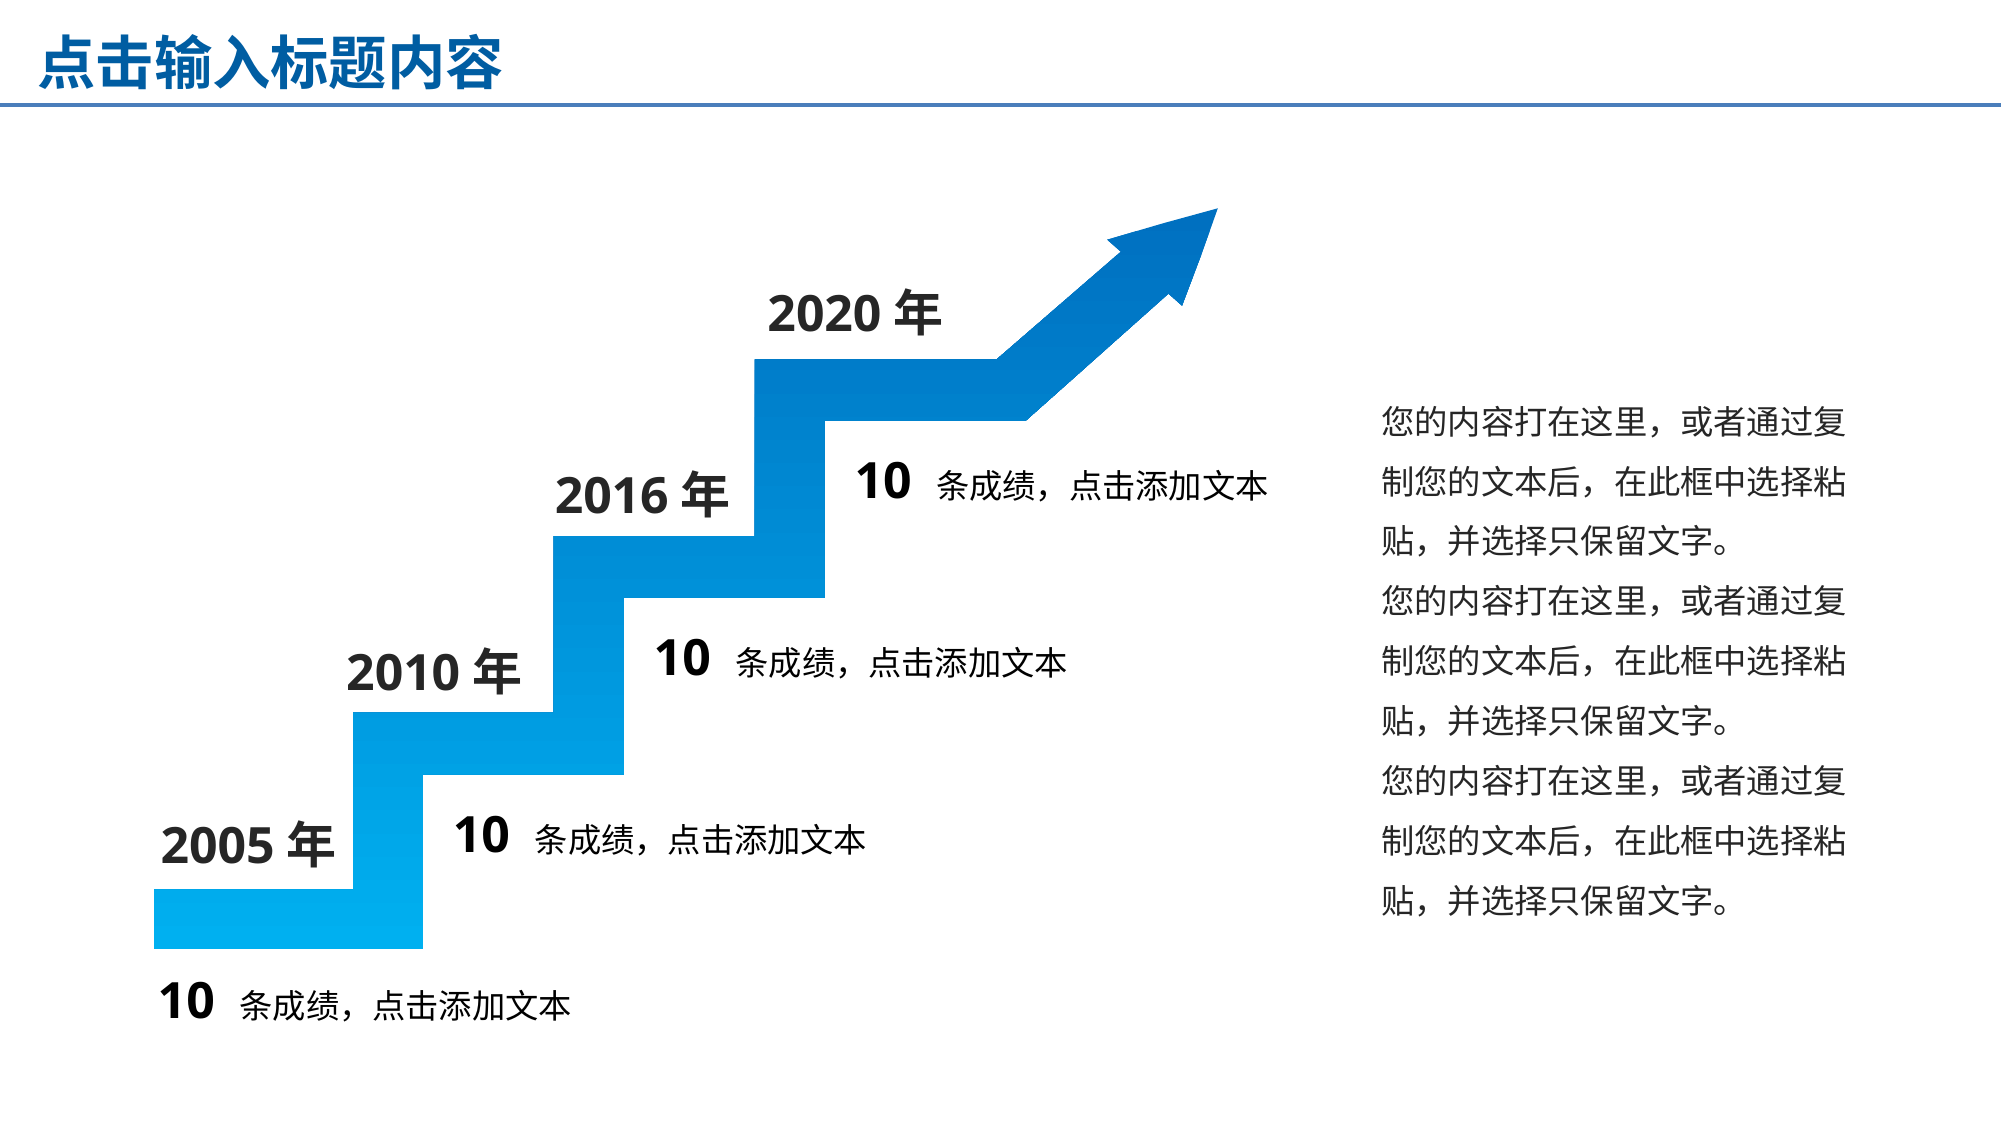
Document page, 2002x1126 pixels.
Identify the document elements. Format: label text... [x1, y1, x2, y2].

text_box 2020年 [752, 274, 959, 349]
text_box 2005年 [145, 805, 352, 881]
text_box [154, 208, 1218, 950]
text_box 您的内容打在这里，或者通过复制您的文本后，在此框中选择粘贴，并选择只保留文字。 您的内容打在这里，或者通过复制您的文本后，在此框中选择粘贴，并选择只保留文字。 您的内容打在这里，或者通过复制您的文本后，在此框中选择粘贴，并选择只保留文字。 [1366, 373, 1863, 988]
text_box 2010年 [331, 633, 537, 709]
text_box 10 条成绩，点击添加文本 [839, 441, 1296, 516]
text_box 10 条成绩，点击添加文本 [638, 618, 1190, 694]
text_box 点击输入标题内容 [0, 19, 541, 103]
text_box 2016年 [540, 456, 746, 531]
text_box 10 条成绩，点击添加文本 [438, 794, 989, 870]
text_box 10 条成绩，点击添加文本 [142, 961, 693, 1036]
